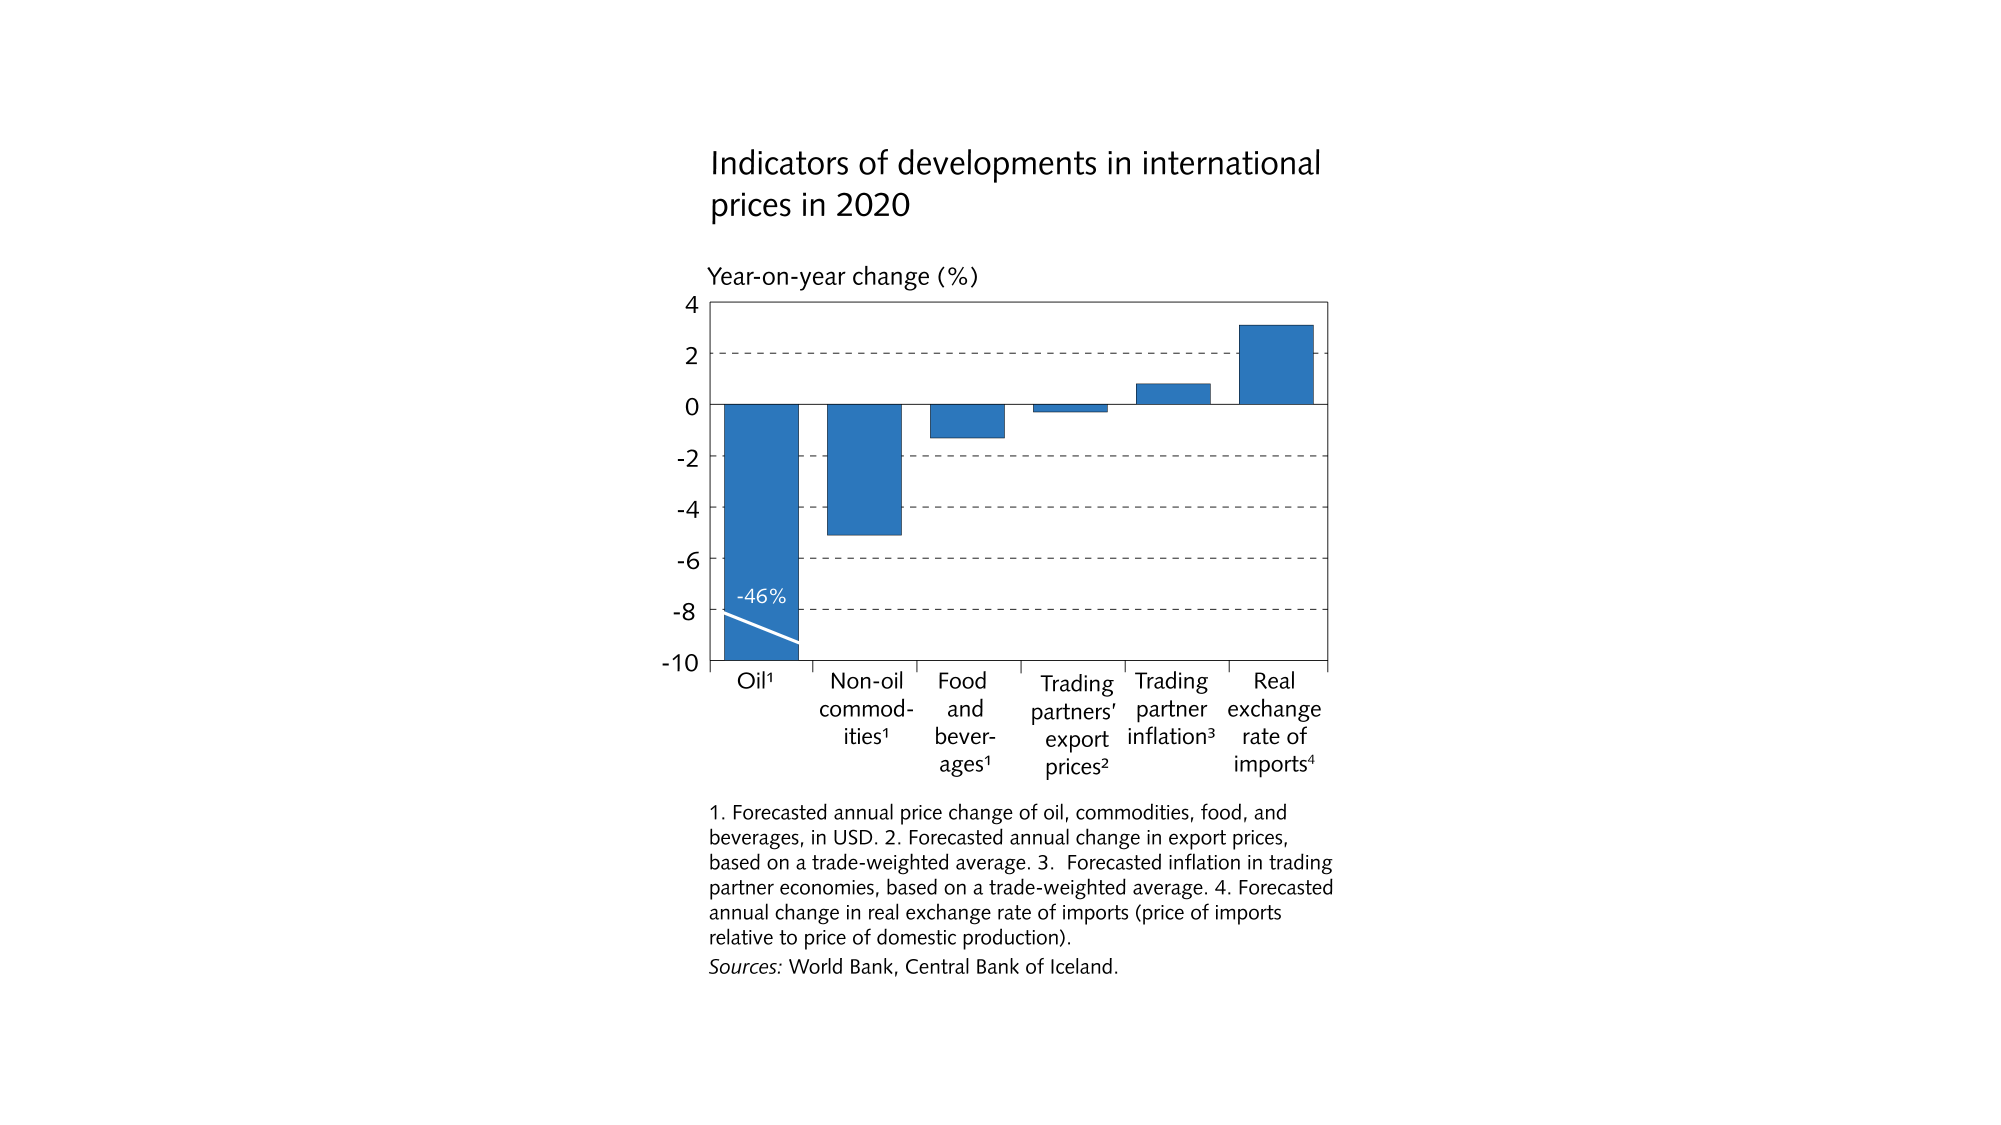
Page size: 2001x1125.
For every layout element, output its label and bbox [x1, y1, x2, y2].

picture [660, 146, 1340, 979]
